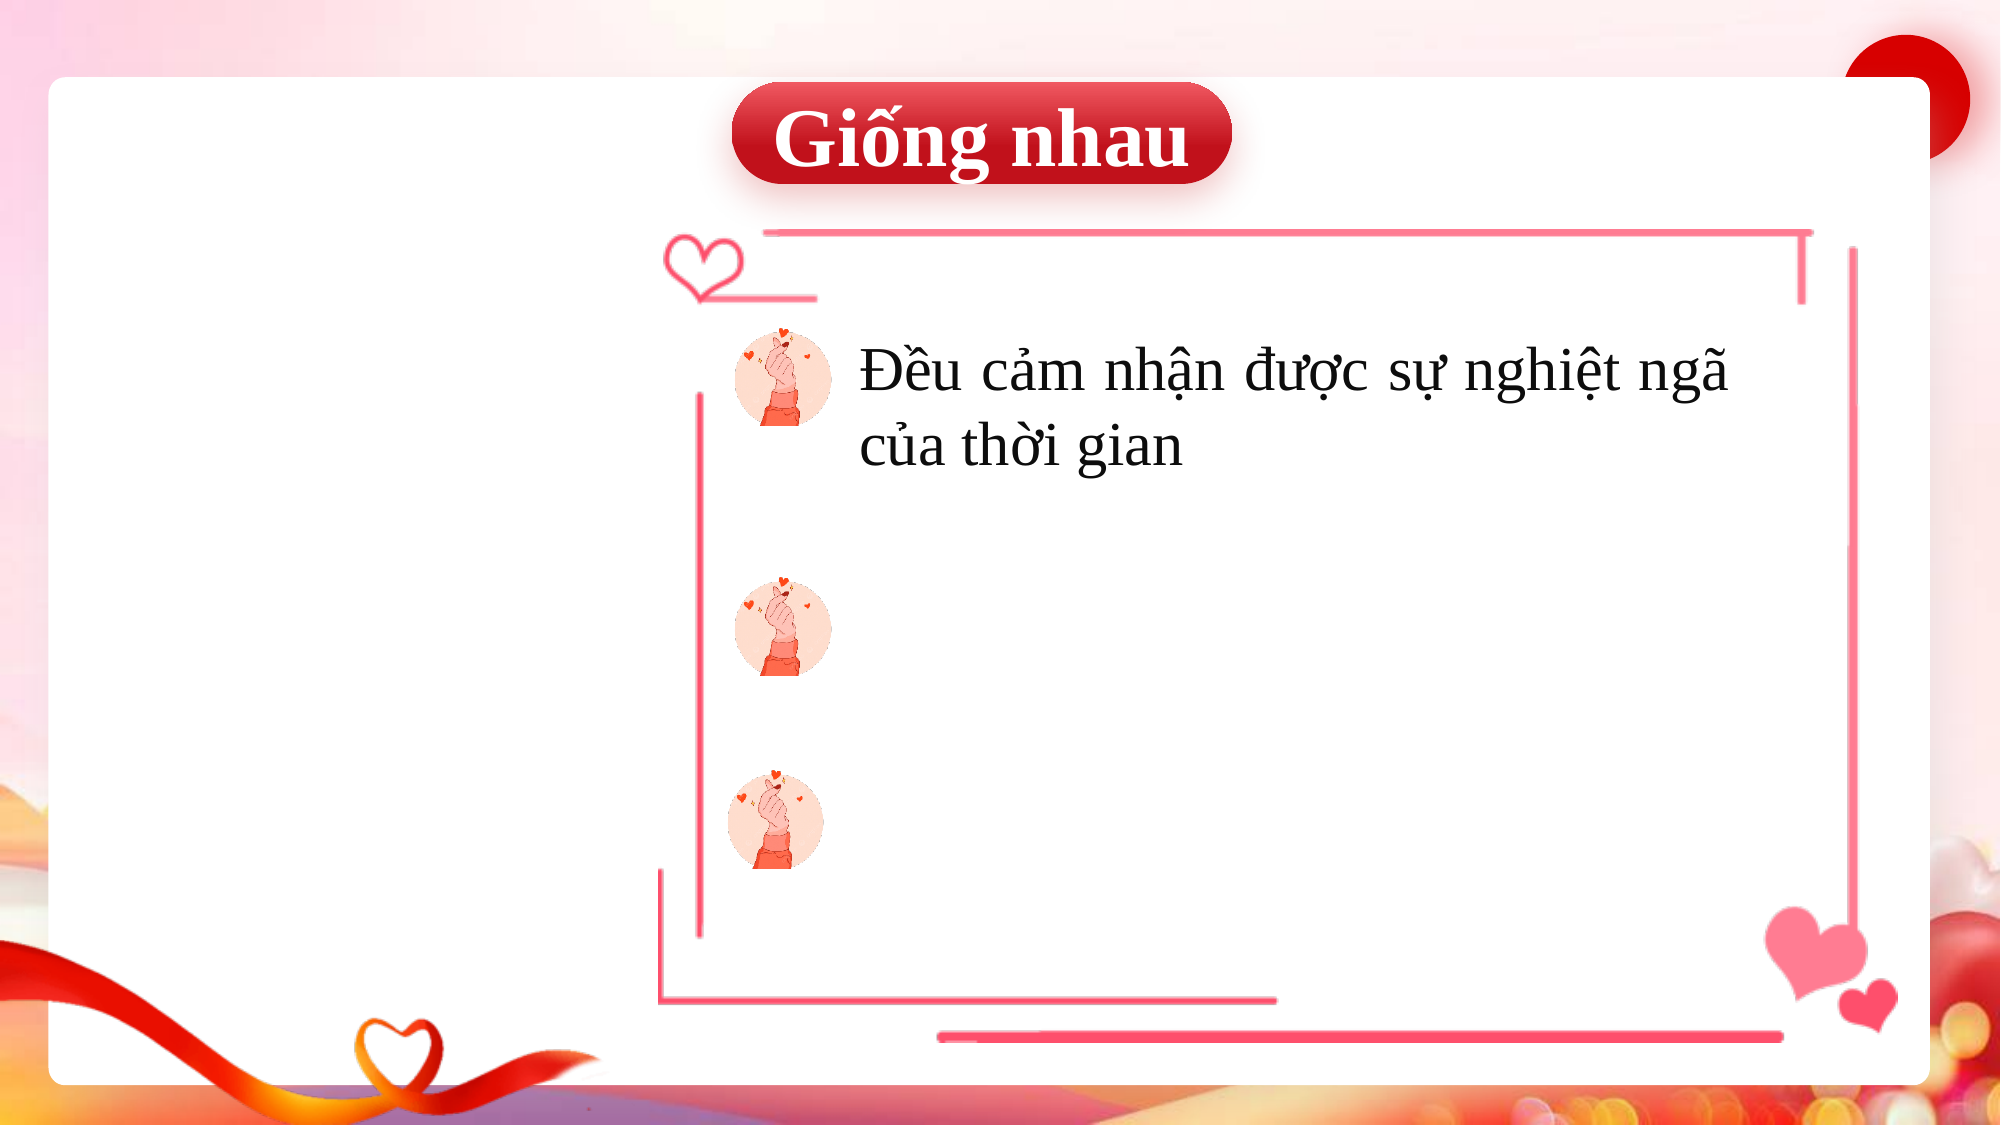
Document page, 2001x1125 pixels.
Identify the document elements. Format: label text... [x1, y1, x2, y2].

text_box Giống nhau [731, 82, 1233, 185]
picture [0, 0, 2000, 1125]
